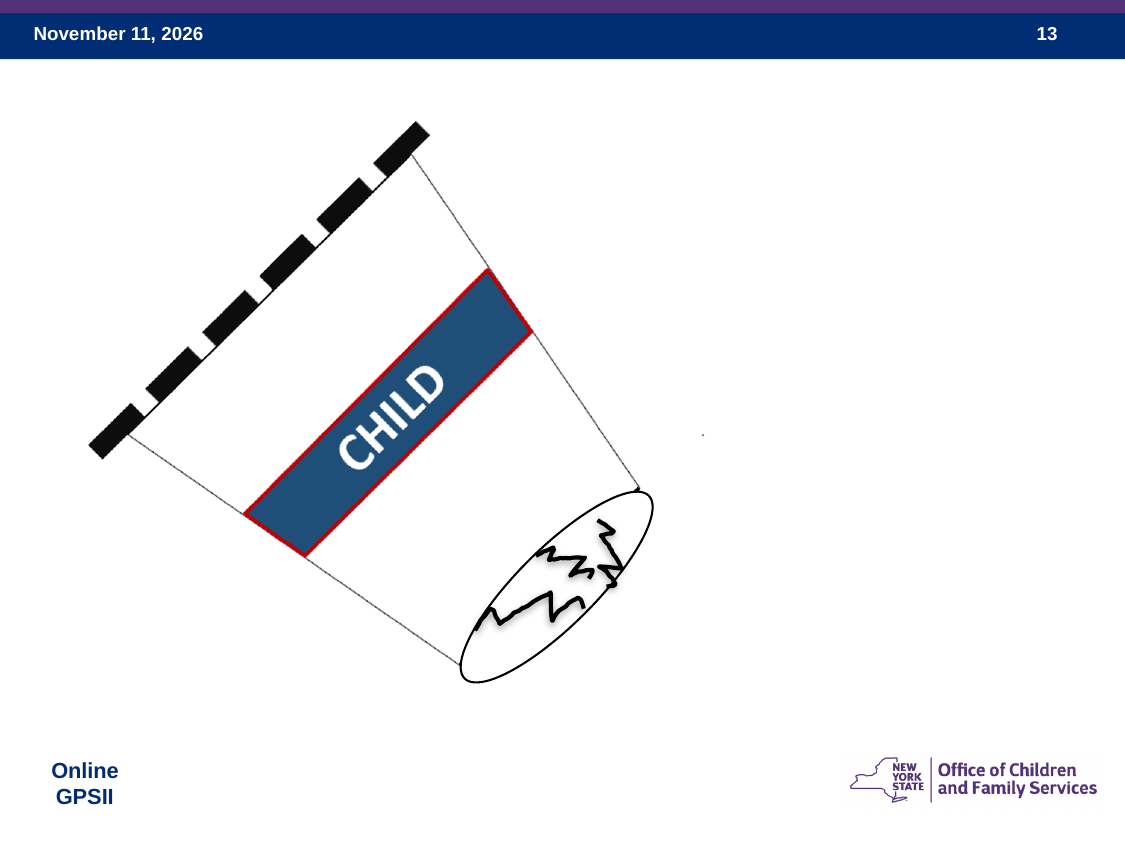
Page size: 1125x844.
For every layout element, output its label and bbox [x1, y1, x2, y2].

picture [133, 180, 686, 683]
picture [842, 749, 1104, 810]
